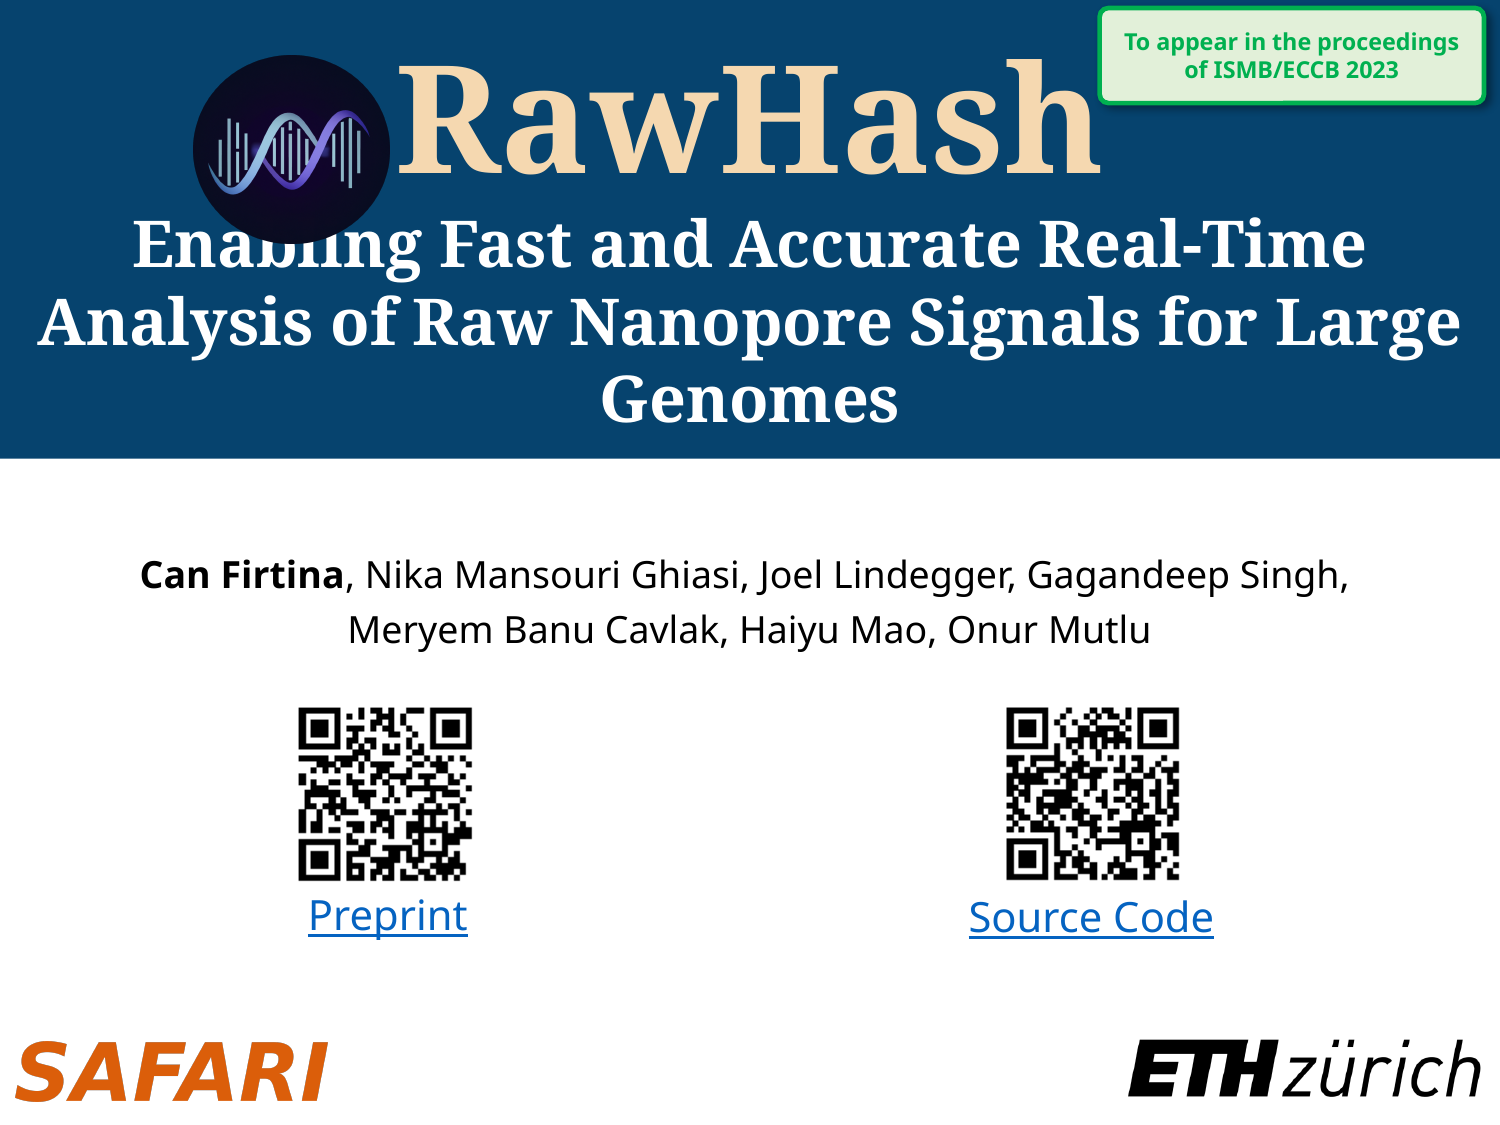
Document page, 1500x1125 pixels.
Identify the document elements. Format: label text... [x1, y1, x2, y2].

subtitle Can Firtina, Nika Mansouri Ghiasi, Joel Lindegger, Gagandeep Singh, Meryem Banu Cavlak, Haiyu Mao, Onur Mutlu [0, 460, 1500, 741]
picture [193, 55, 390, 244]
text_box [948, 684, 1235, 950]
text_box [208, 684, 567, 948]
picture [1124, 1033, 1485, 1102]
text_box To appear in the proceedings of ISMB/ECCB 2023 [1098, 6, 1486, 105]
picture [15, 1041, 328, 1102]
title RawHash Enabling Fast and Accurate Real-Time Analysis of Raw Nanopore Signals for Large Genomes [0, 0, 1500, 459]
